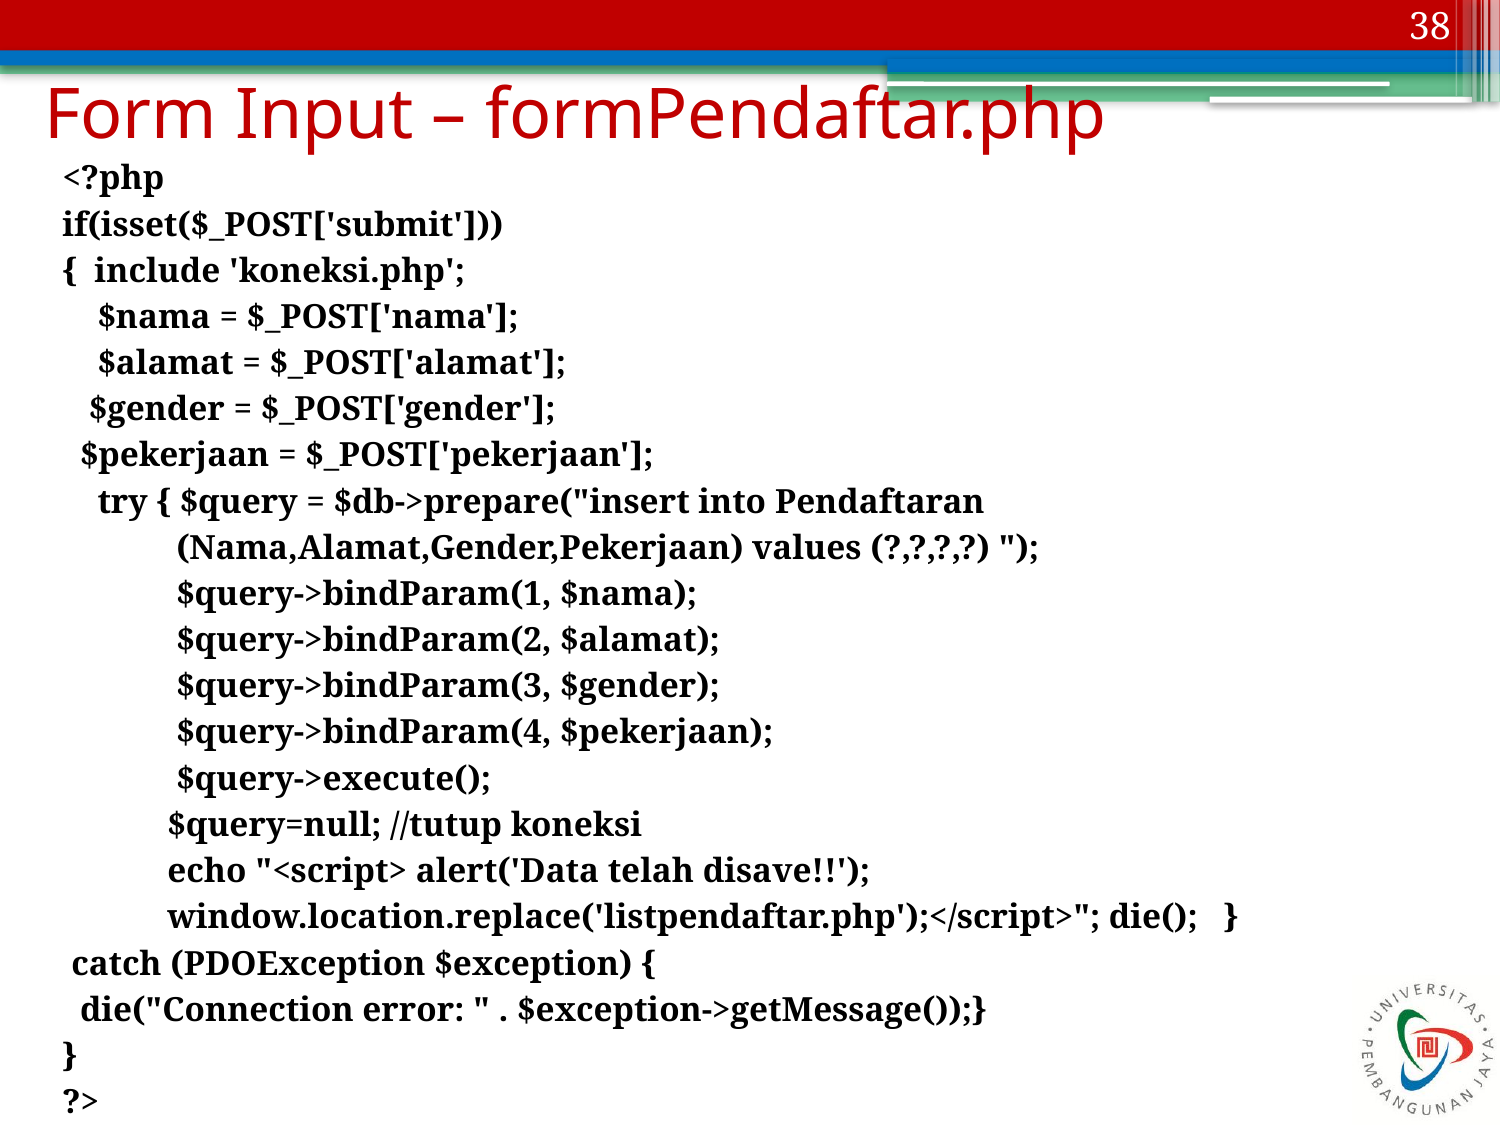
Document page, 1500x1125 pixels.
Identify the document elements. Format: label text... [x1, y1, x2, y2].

title Form Input – formPendaftar.php [29, 60, 1294, 149]
slide_number 38 [1341, 0, 1466, 61]
picture [1352, 975, 1500, 1125]
list <?php if(isset($_POST['submit'])) { include 'koneksi.php'; $nama = $_POST['nama']; $alamat = $_POST['alamat']; $gender = $_POST['gender']; $pekerjaan = $_POST['pekerjaan']; try { $query = $db->prepare("insert into Pendaftaran (Nama,Alamat,Gender,Pekerjaan) values (?,?,?,?) "); $query->bindParam(1, $nama); $query->bindParam(2, $alamat); $query->bindParam(3, $gender); $query->bindParam(4, $pekerjaan); $query->execute(); $query=null; //tutup koneksi echo "<script> alert('Data telah disave!!'); window.location.replace('listpendaftar.php');</script>"; die(); } catch (PDOException $exception) { die("Connection error: " . $exception->getMessage());} } ?> [29, 149, 1380, 859]
